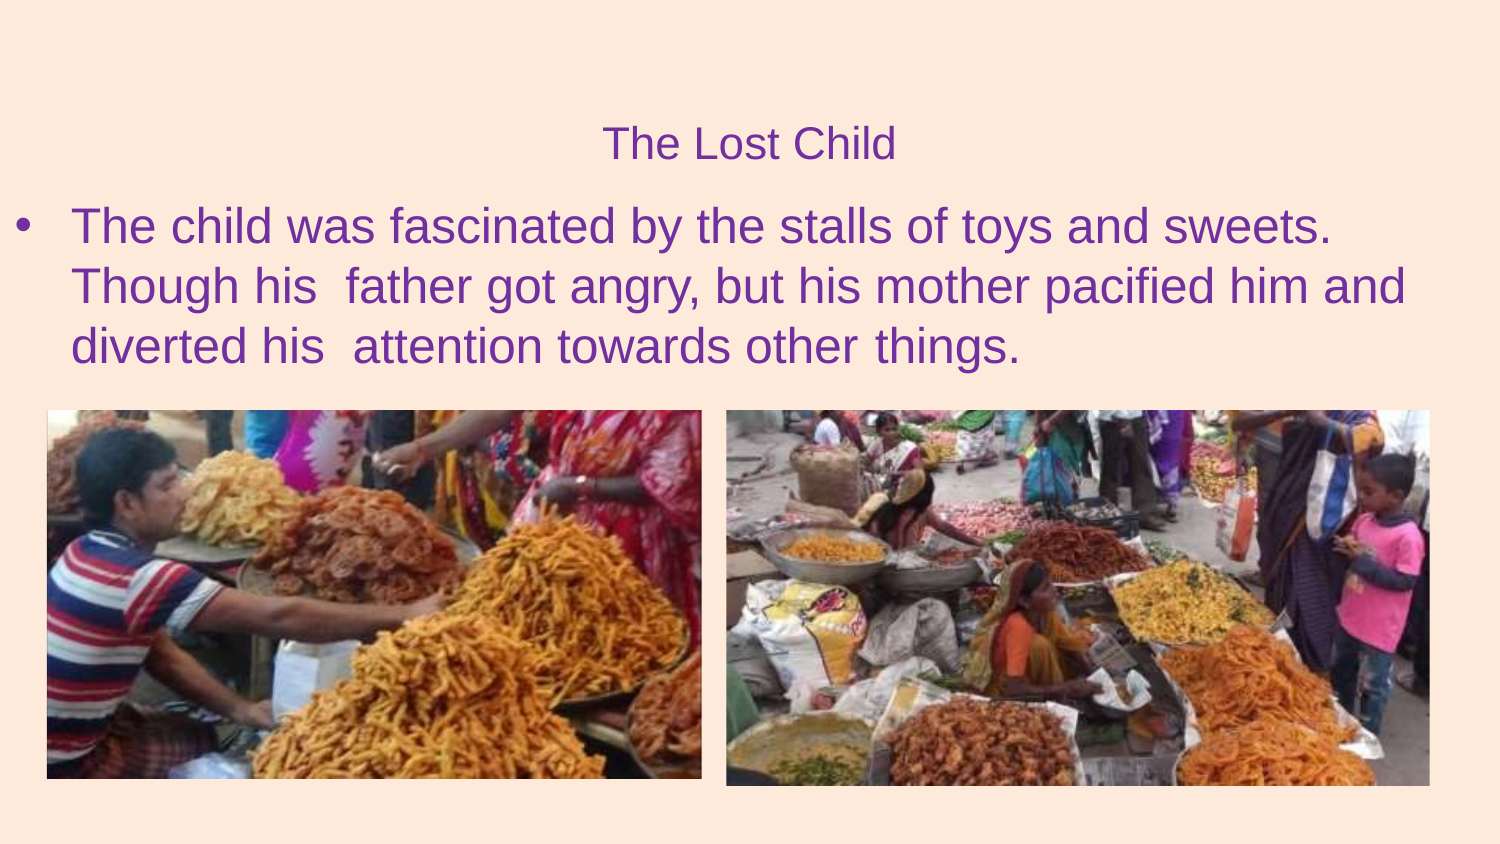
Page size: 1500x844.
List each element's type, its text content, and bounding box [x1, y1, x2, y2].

text_box The child was fascinated by the stalls of toys and sweets. Though his father got angry, but his mother pacified him and diverted his attention towards other things. [12, 191, 1488, 374]
title The Lost Child [599, 111, 901, 191]
text_box [46, 410, 702, 779]
text_box [726, 410, 1430, 786]
